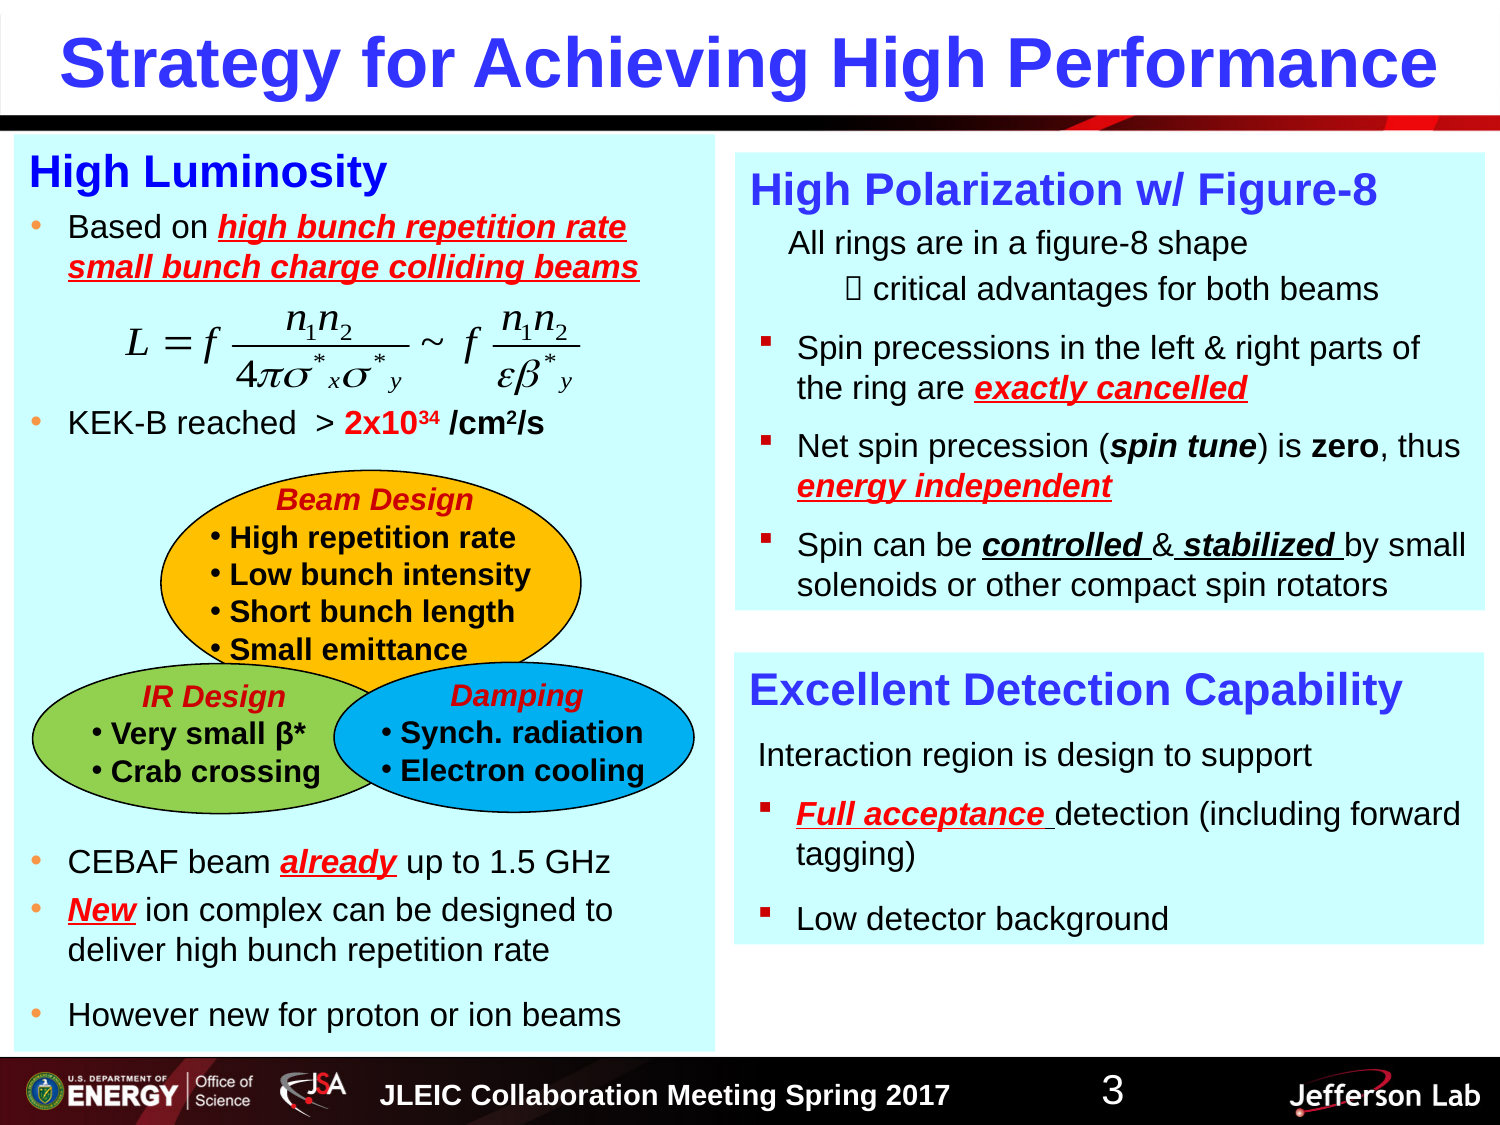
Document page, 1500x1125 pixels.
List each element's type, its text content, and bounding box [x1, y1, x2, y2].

title Strategy for Achieving High Performance [0, 0, 1500, 129]
text_box Excellent Detection Capability Interaction region is design to support Full acceptance detection (including forward tagging) Low detector background [734, 652, 1485, 945]
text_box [32, 470, 695, 814]
picture [0, 129, 1500, 1125]
list High Luminosity Based on high bunch repetition rate small bunch charge colliding beams KEK-B reached > 2x1034 /cm2/s CEBAF beam already up to 1.5 GHz New ion complex can be designed to deliver high bunch repetition rate However new for proton or ion beams [13, 134, 716, 1052]
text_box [117, 292, 589, 403]
text_box High Polarization w/ Figure-8 All rings are in a figure-8 shape  critical advantages for both beams Spin precessions in the left & right parts of the ring are exactly cancelled Net spin precession (spin tune) is zero, thus energy independent Spin can be controlled & stabilized by small solenoids or other compact spin rotators [735, 152, 1485, 611]
